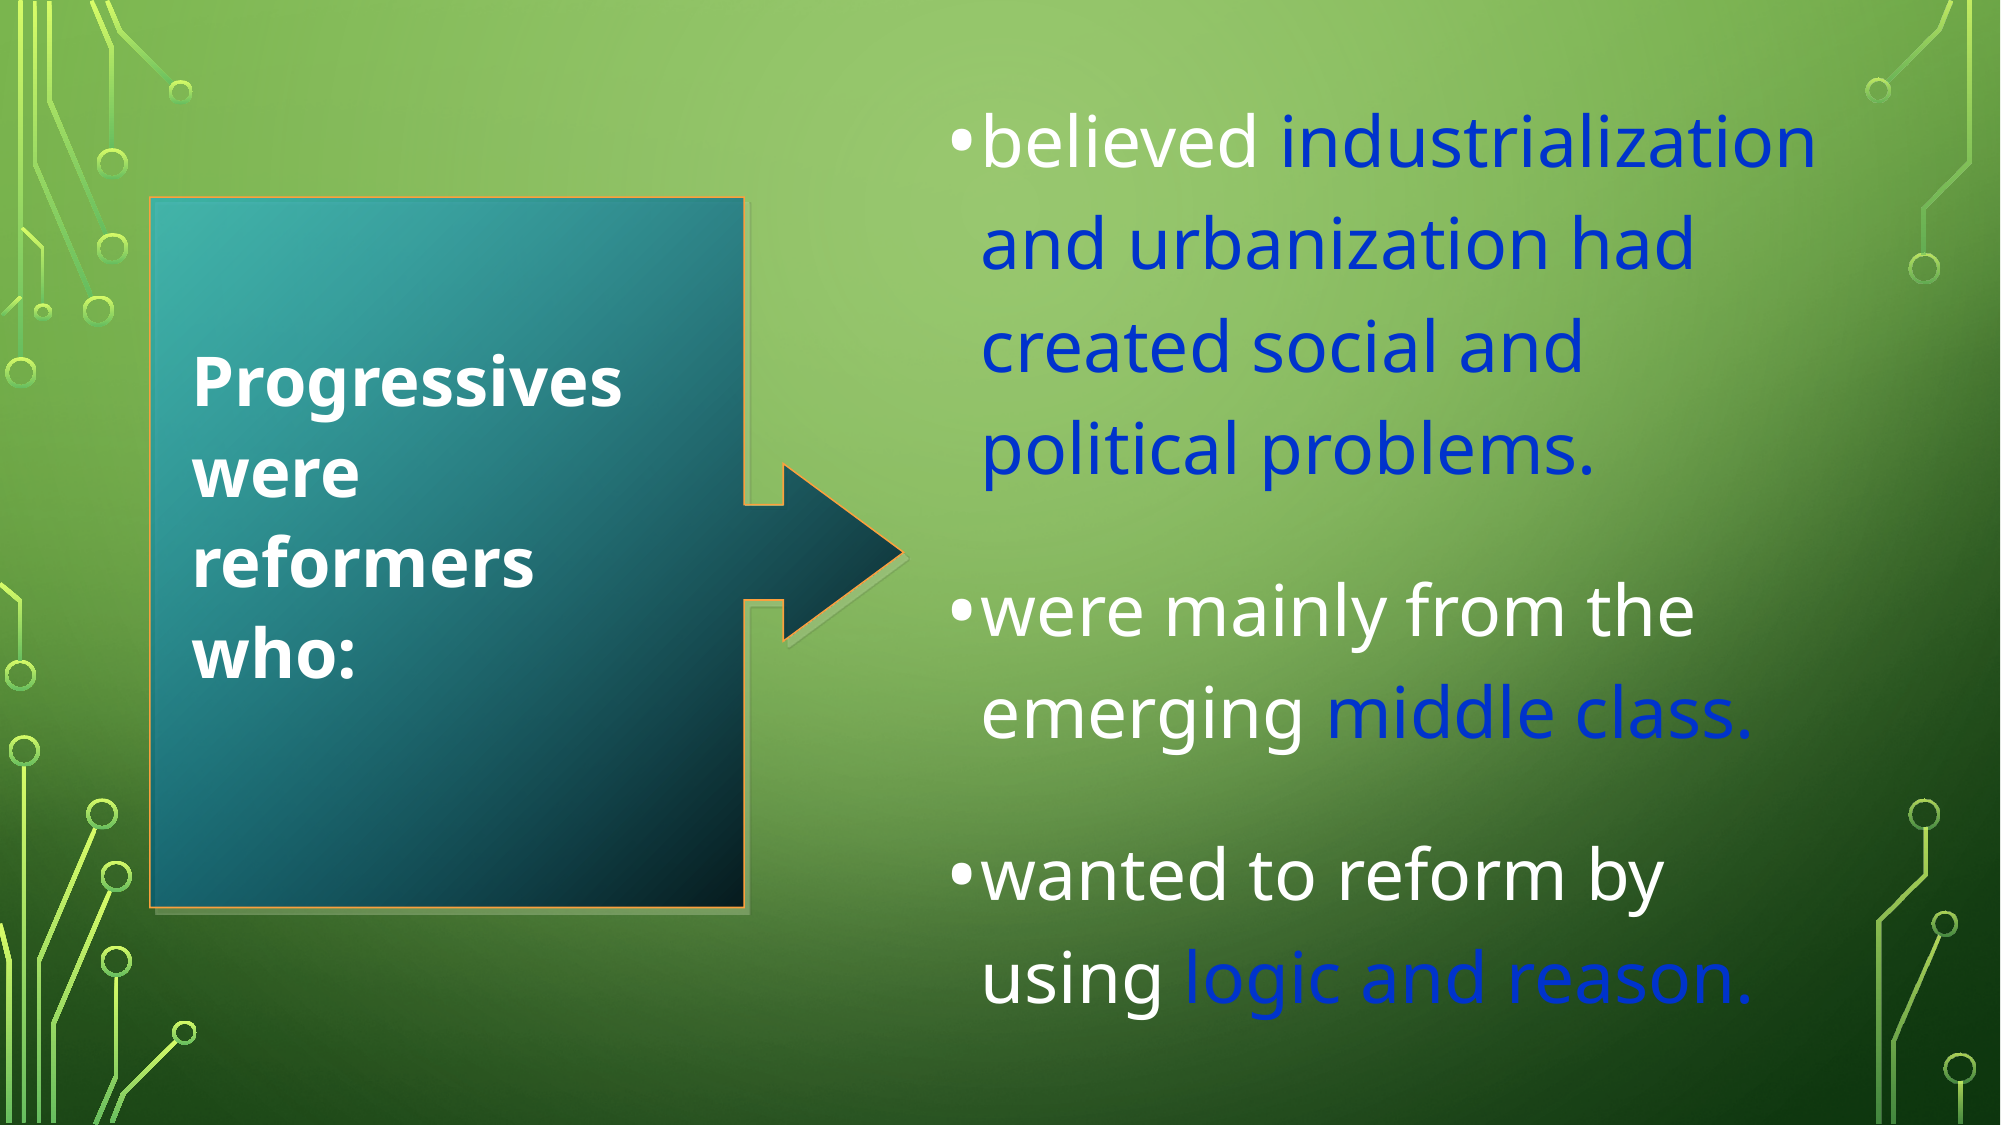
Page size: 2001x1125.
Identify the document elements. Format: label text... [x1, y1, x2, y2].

text_box [149, 197, 904, 908]
list believed industrialization and urbanization had created social and political problems. were mainly from the emerging middle class. wanted to reform by using logic and reason. [930, 71, 1849, 1095]
text_box Progressives were reformers who: [176, 322, 710, 700]
